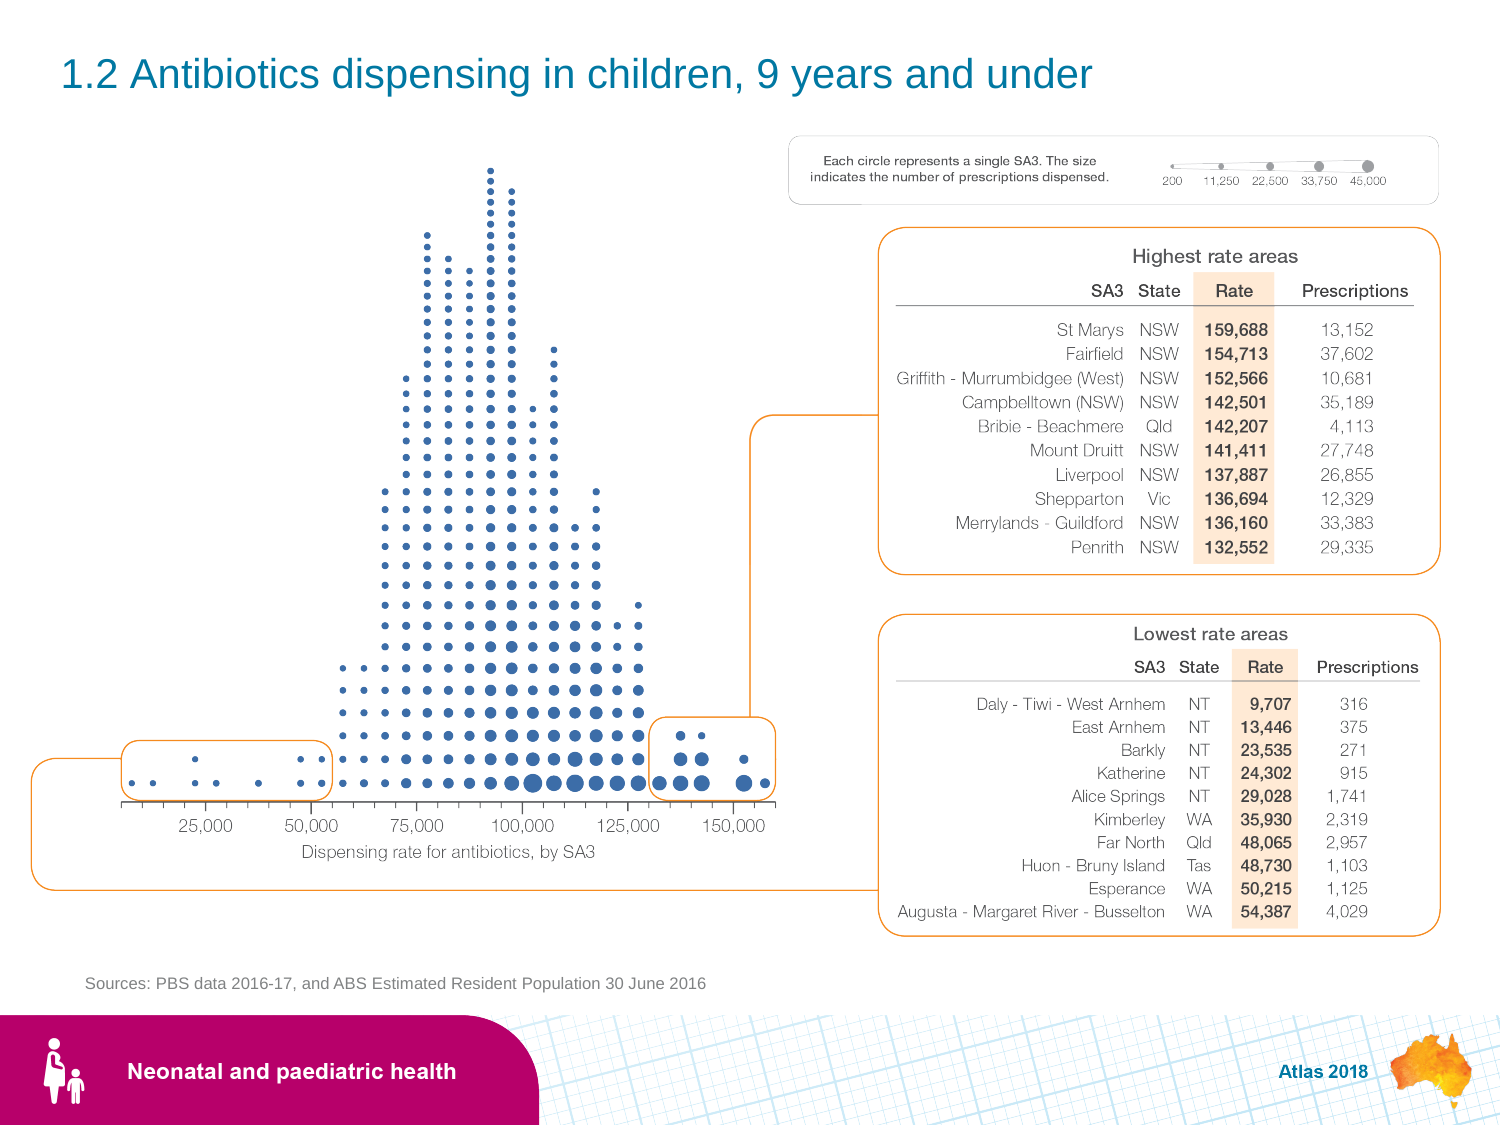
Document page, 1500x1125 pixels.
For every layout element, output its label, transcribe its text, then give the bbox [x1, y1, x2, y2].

title 1.2 Antibiotics dispensing in children, 9 years and under [60, 52, 1355, 124]
list Sources: PBS data 2016-17, and ABS Estimated Resident Population 30 June 2016 [84, 959, 781, 994]
picture [0, 0, 1500, 1125]
